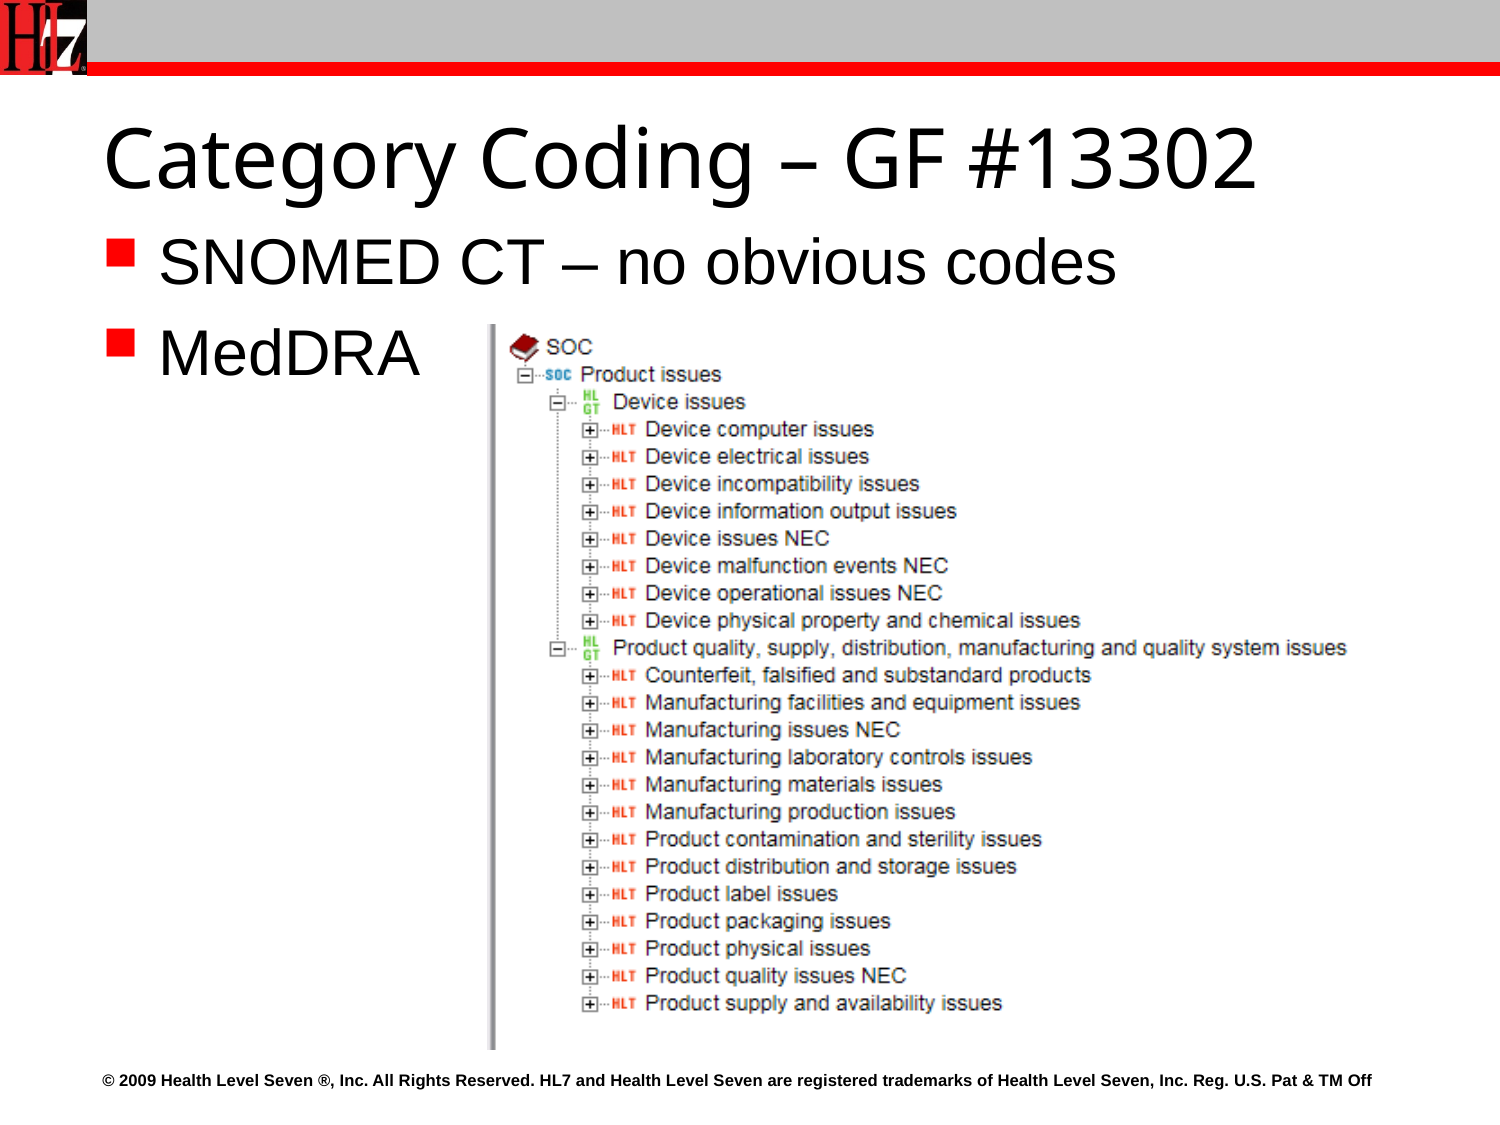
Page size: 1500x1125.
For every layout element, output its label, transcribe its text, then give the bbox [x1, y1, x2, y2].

picture [487, 324, 1451, 1051]
title Category Coding – GF #13302 [87, 99, 1425, 212]
picture [0, 0, 87, 75]
list SNOMED CT – no obvious codes MedDRA [87, 212, 1425, 988]
